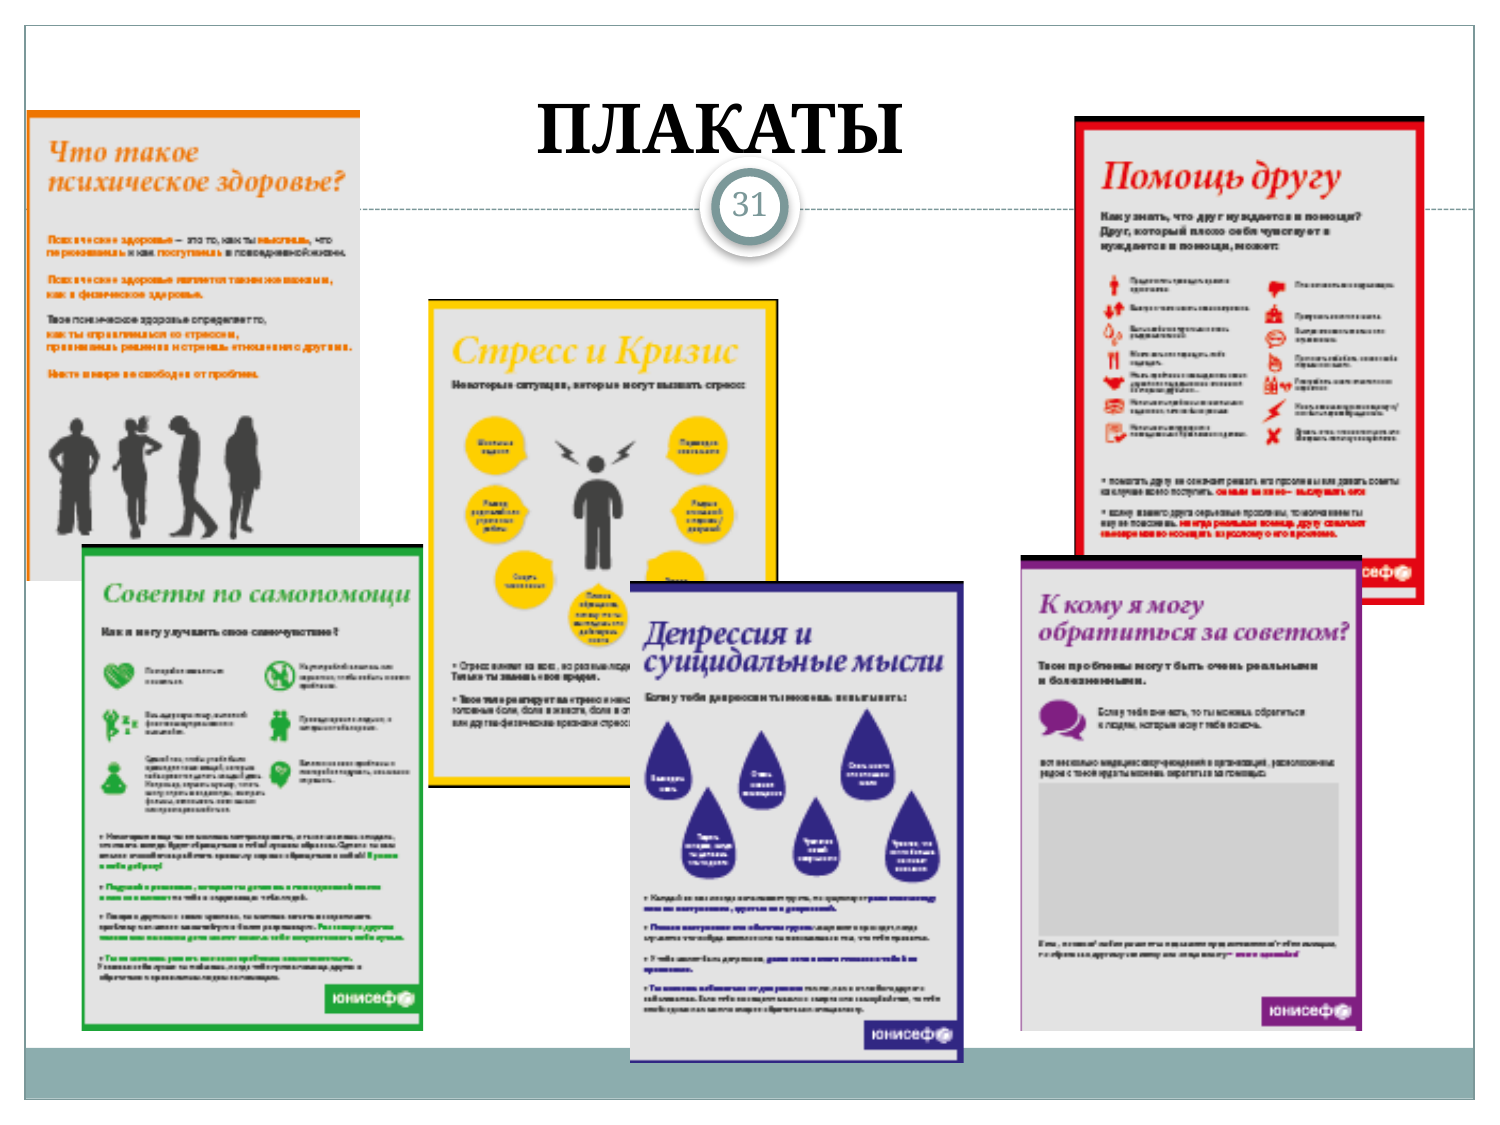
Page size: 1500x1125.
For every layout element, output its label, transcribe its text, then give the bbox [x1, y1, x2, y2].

picture [1020, 116, 1425, 1031]
slide_number 31 [712, 169, 788, 243]
picture [428, 299, 964, 1063]
picture [26, 109, 424, 1031]
title ПЛАКАТЫ [421, 45, 1021, 175]
